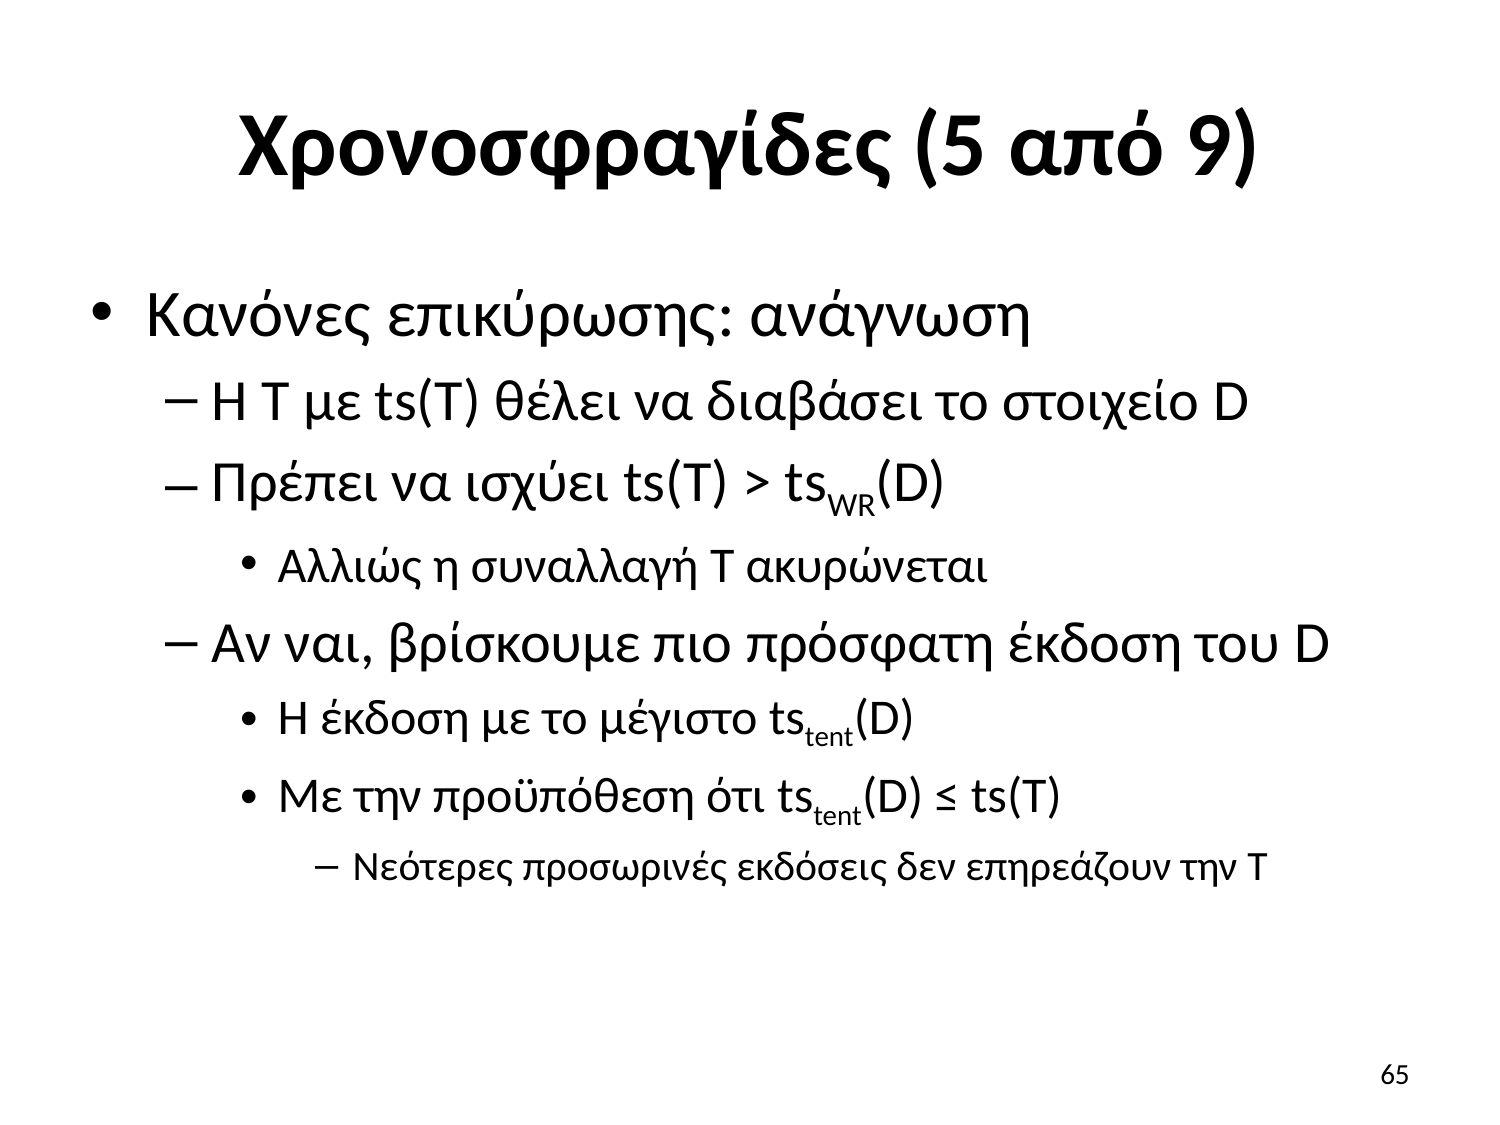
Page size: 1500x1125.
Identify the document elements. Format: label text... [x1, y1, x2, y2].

title Χρονοσφραγίδες (5 από 9) [75, 45, 1425, 233]
slide_number 65 [1074, 1042, 1425, 1103]
list Κανόνες επικύρωσης: ανάγνωση Η T με ts(T) θέλει να διαβάσει το στοιχείο D Πρέπει να ισχύει ts(T) > tsWR(D) Αλλιώς η συναλλαγή T ακυρώνεται Αν ναι, βρίσκουμε πιο πρόσφατη έκδοση του D Η έκδοση με το μέγιστο tstent(D) Με την προϋπόθεση ότι tstent(D) ≤ ts(T) Νεότερες προσωρινές εκδόσεις δεν επηρεάζουν την T [75, 262, 1425, 1005]
